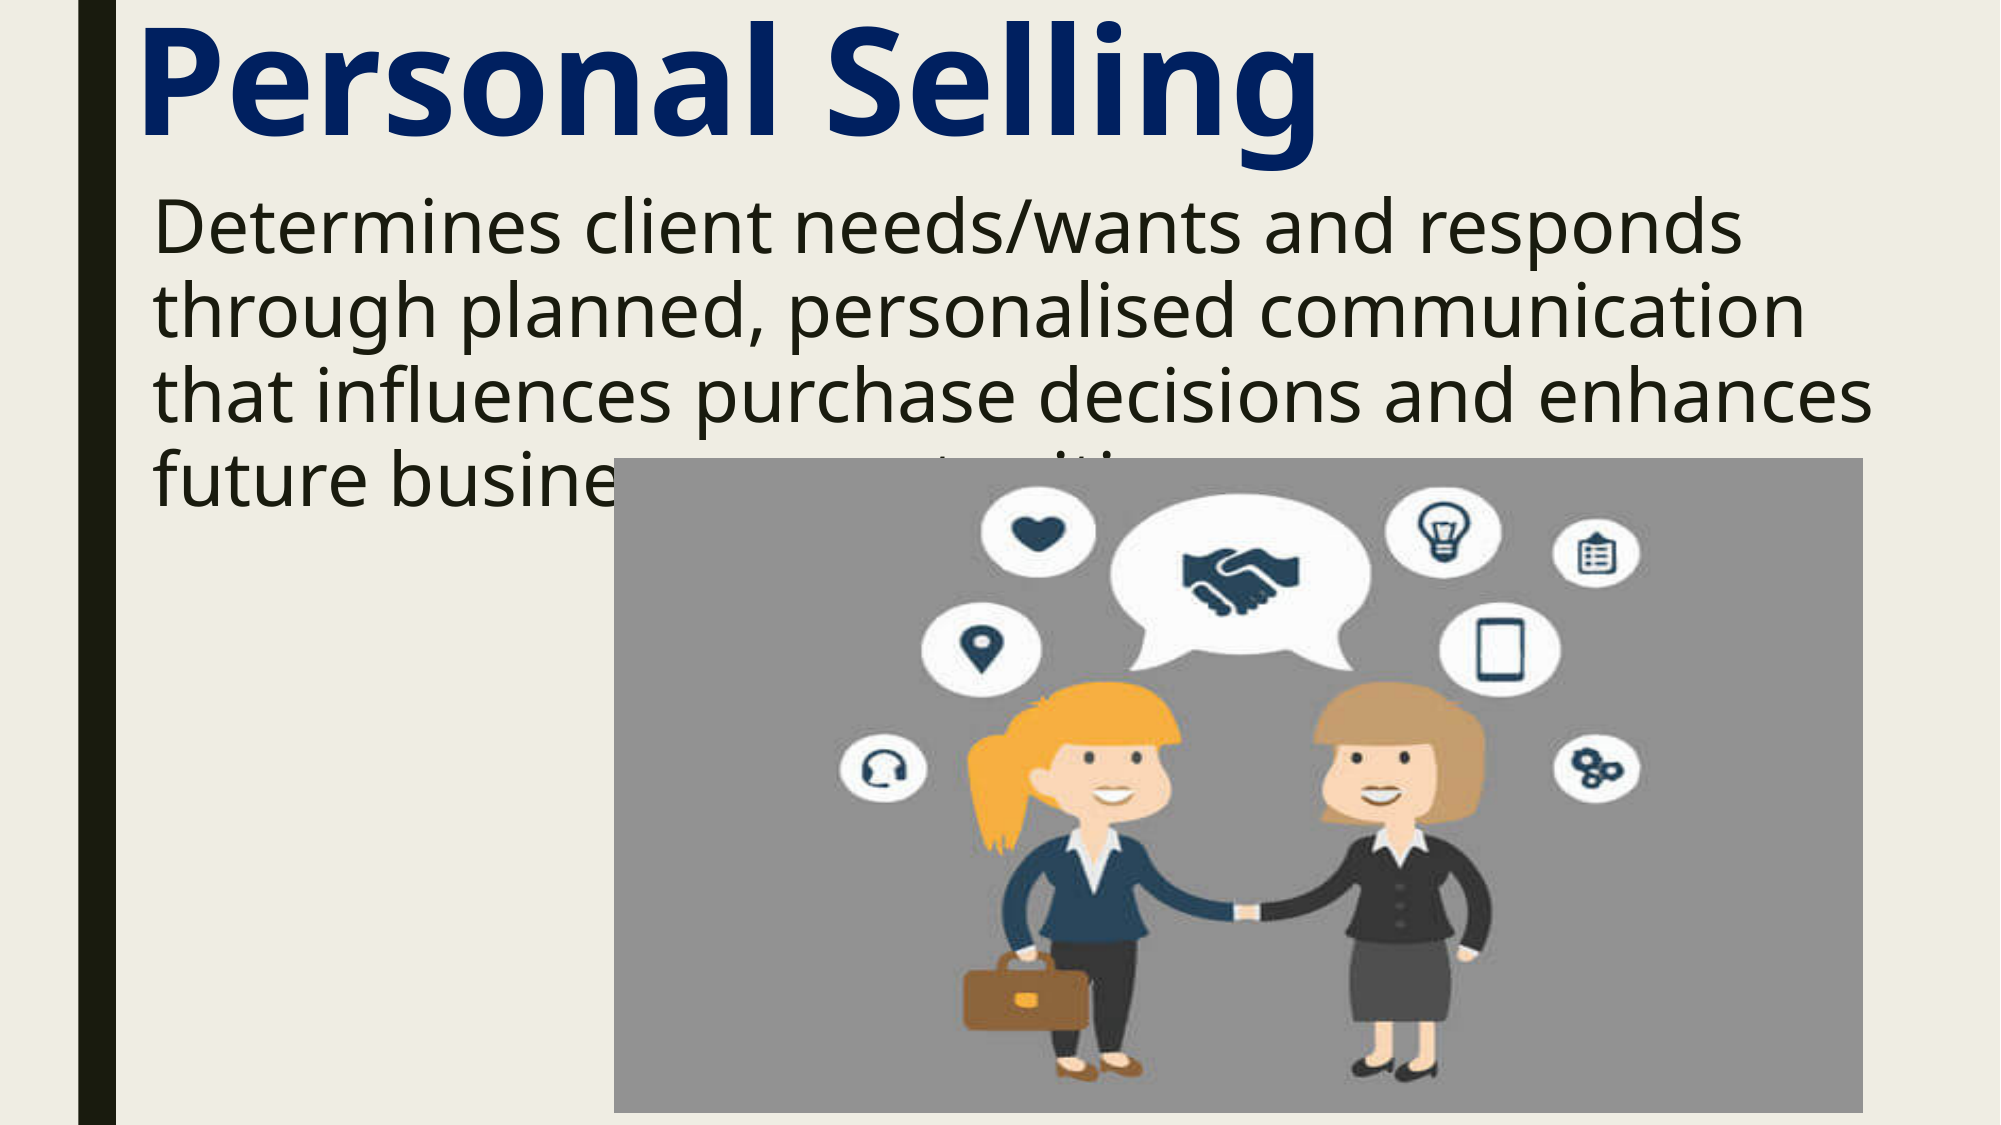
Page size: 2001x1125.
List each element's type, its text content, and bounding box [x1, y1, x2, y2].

picture [613, 458, 1863, 1113]
title Personal Selling [117, 0, 1693, 244]
list Determines client needs/wants and responds through planned, personalised communication that influences purchase decisions and enhances future business oppurtunities. [137, 178, 1913, 766]
